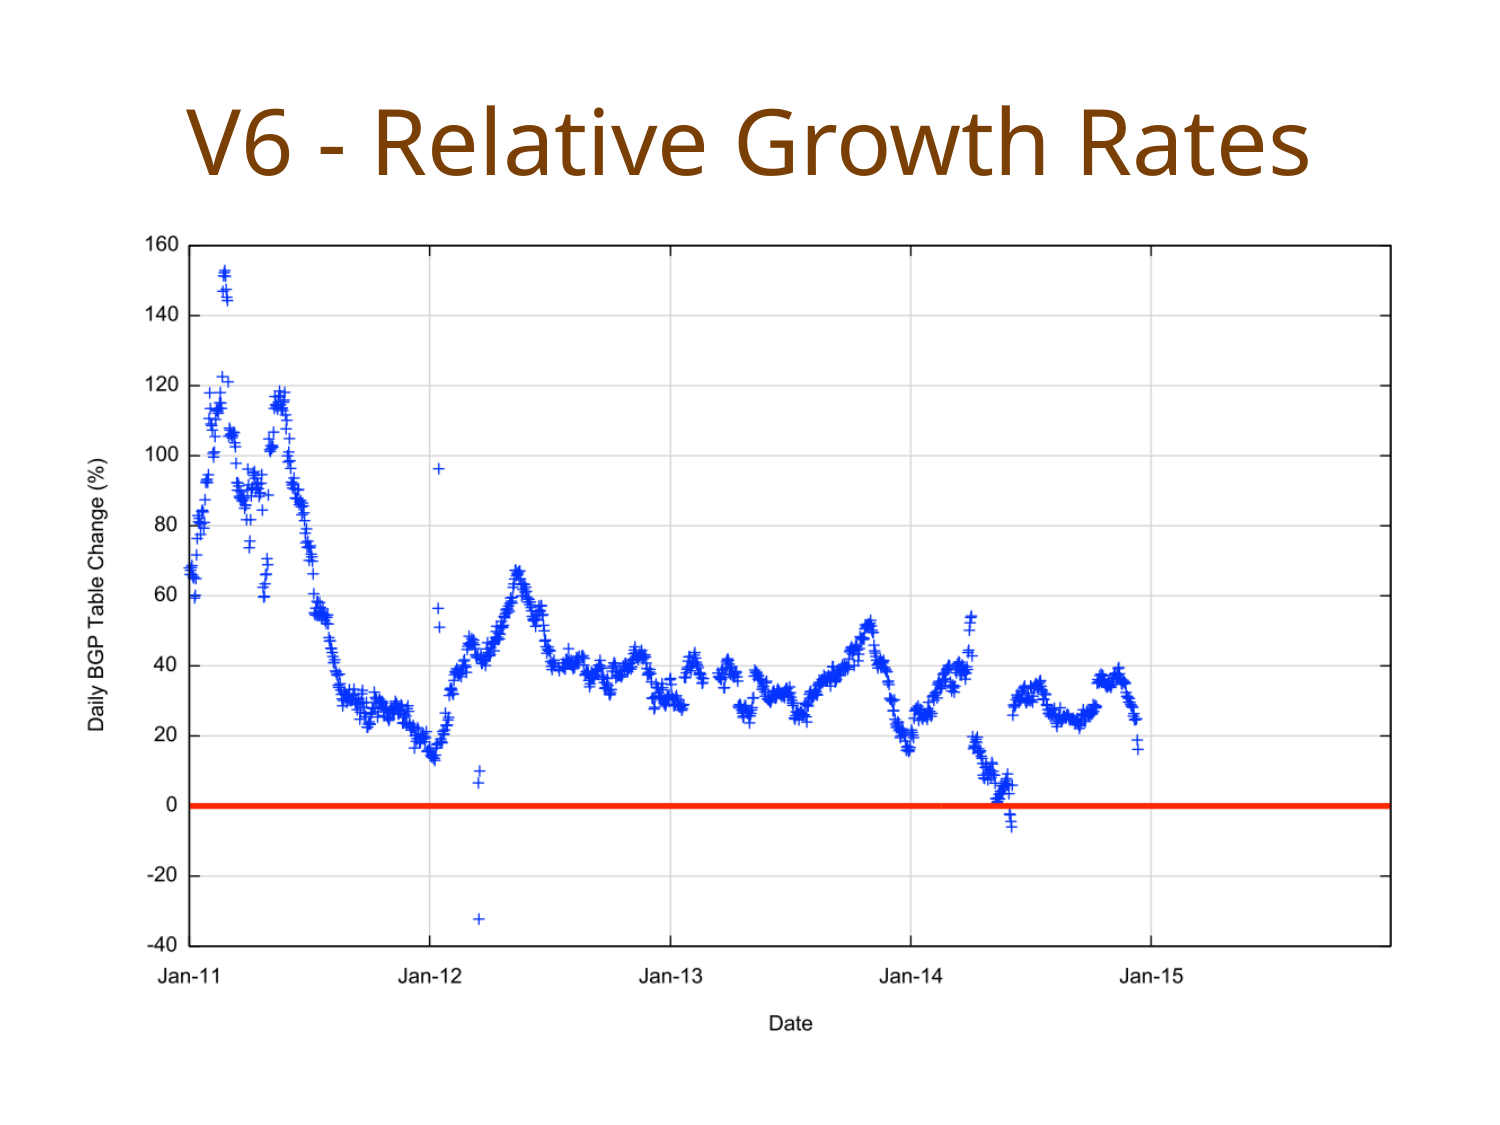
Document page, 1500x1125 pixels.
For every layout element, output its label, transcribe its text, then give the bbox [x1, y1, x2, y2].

title V6 - Relative Growth Rates [75, 45, 1425, 208]
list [74, 209, 1426, 1069]
